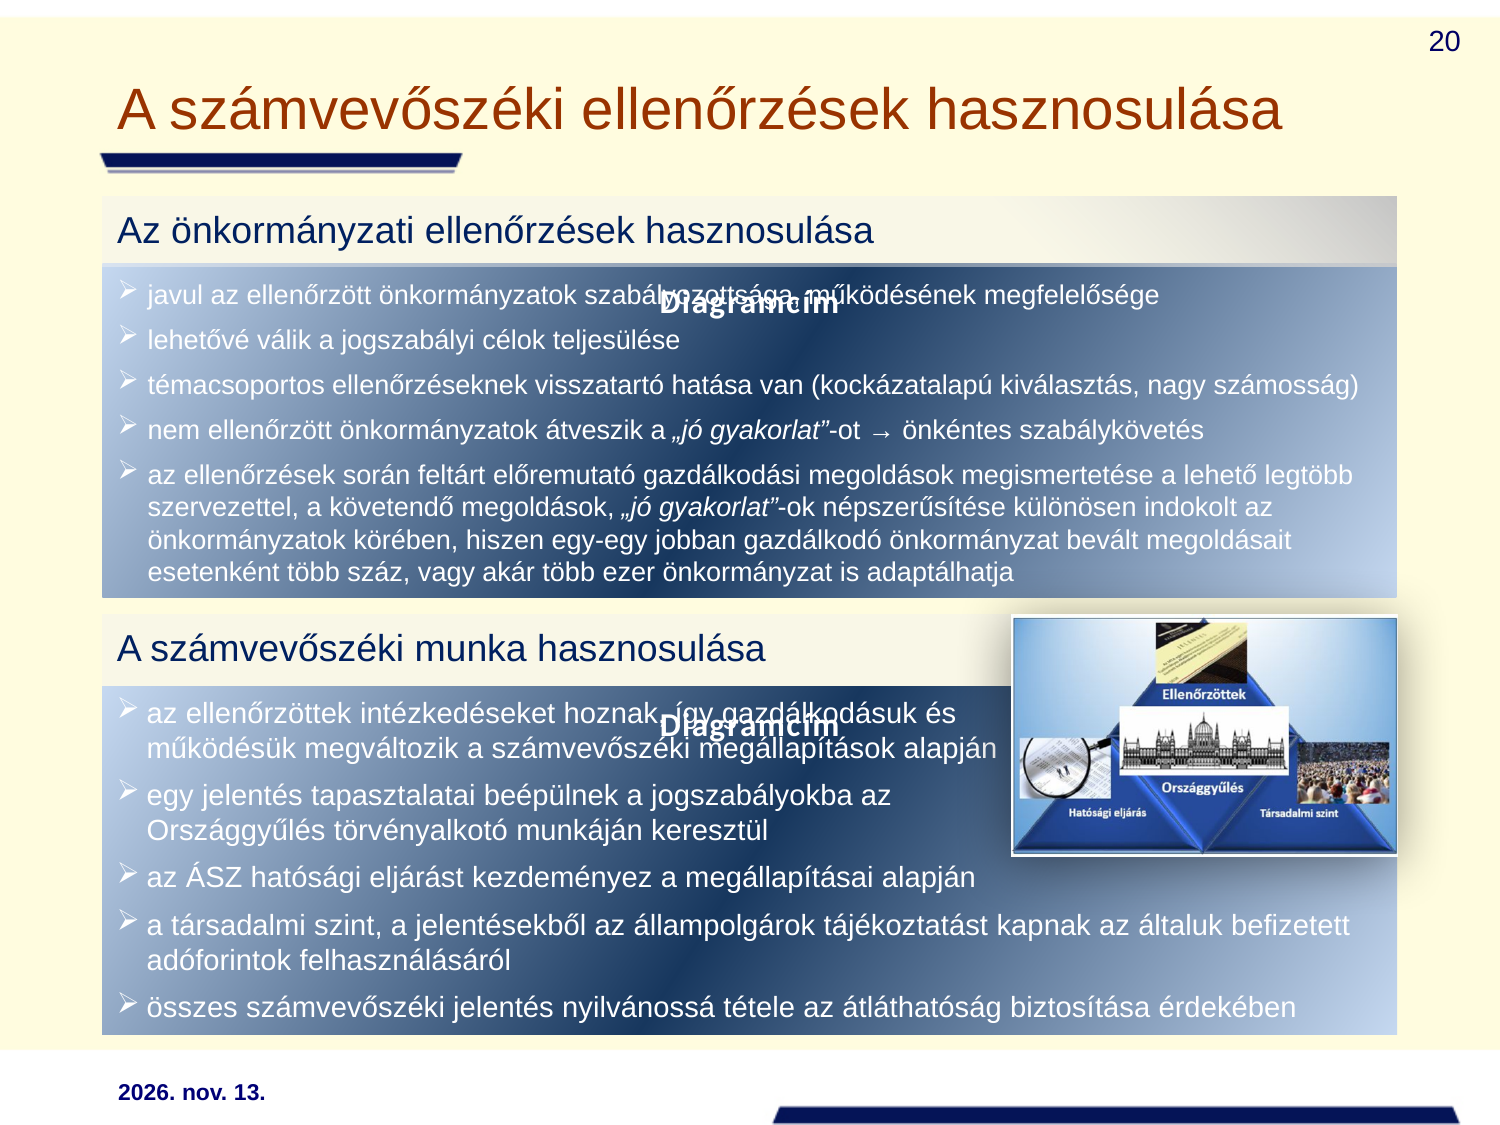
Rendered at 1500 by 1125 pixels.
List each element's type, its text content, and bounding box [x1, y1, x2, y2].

slide_number 2015. szeptember 16. [103, 1070, 597, 1125]
picture [0, 0, 1500, 1125]
text_box Az önkormányzati ellenőrzések hasznosulása [102, 196, 1396, 263]
chart [102, 686, 1398, 1035]
text_box A számvevőszéki munka hasznosulása [102, 614, 984, 686]
slide_number 20 [1163, 15, 1477, 91]
chart [102, 263, 1397, 598]
title A számvevőszéki ellenőrzések hasznosulása [103, 63, 1397, 155]
